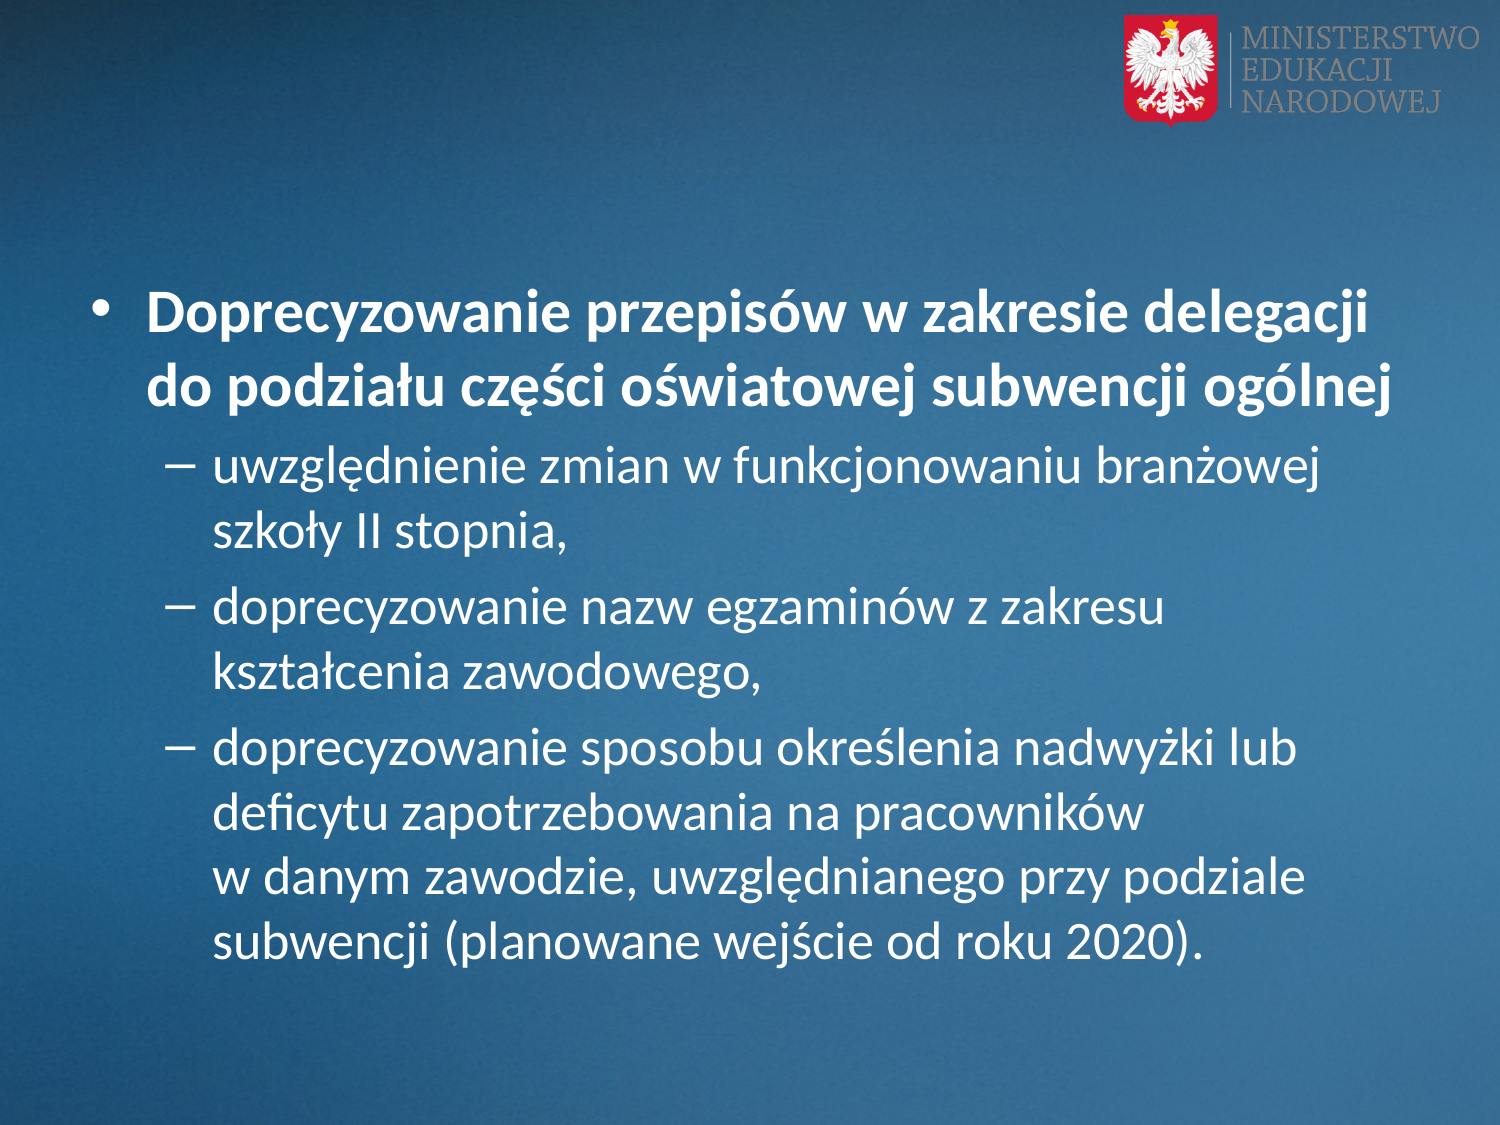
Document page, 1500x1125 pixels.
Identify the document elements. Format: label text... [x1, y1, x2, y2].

list Doprecyzowanie przepisów w zakresie delegacji do podziału części oświatowej subwencji ogólnej uwzględnienie zmian w funkcjonowaniu branżowej szkoły II stopnia, doprecyzowanie nazw egzaminów z zakresu kształcenia zawodowego, doprecyzowanie sposobu określenia nadwyżki lub deficytu zapotrzebowania na pracowników w danym zawodzie, uwzględnianego przy podziale subwencji (planowane wejście od roku 2020). [75, 262, 1425, 1005]
picture [0, 0, 1500, 1125]
